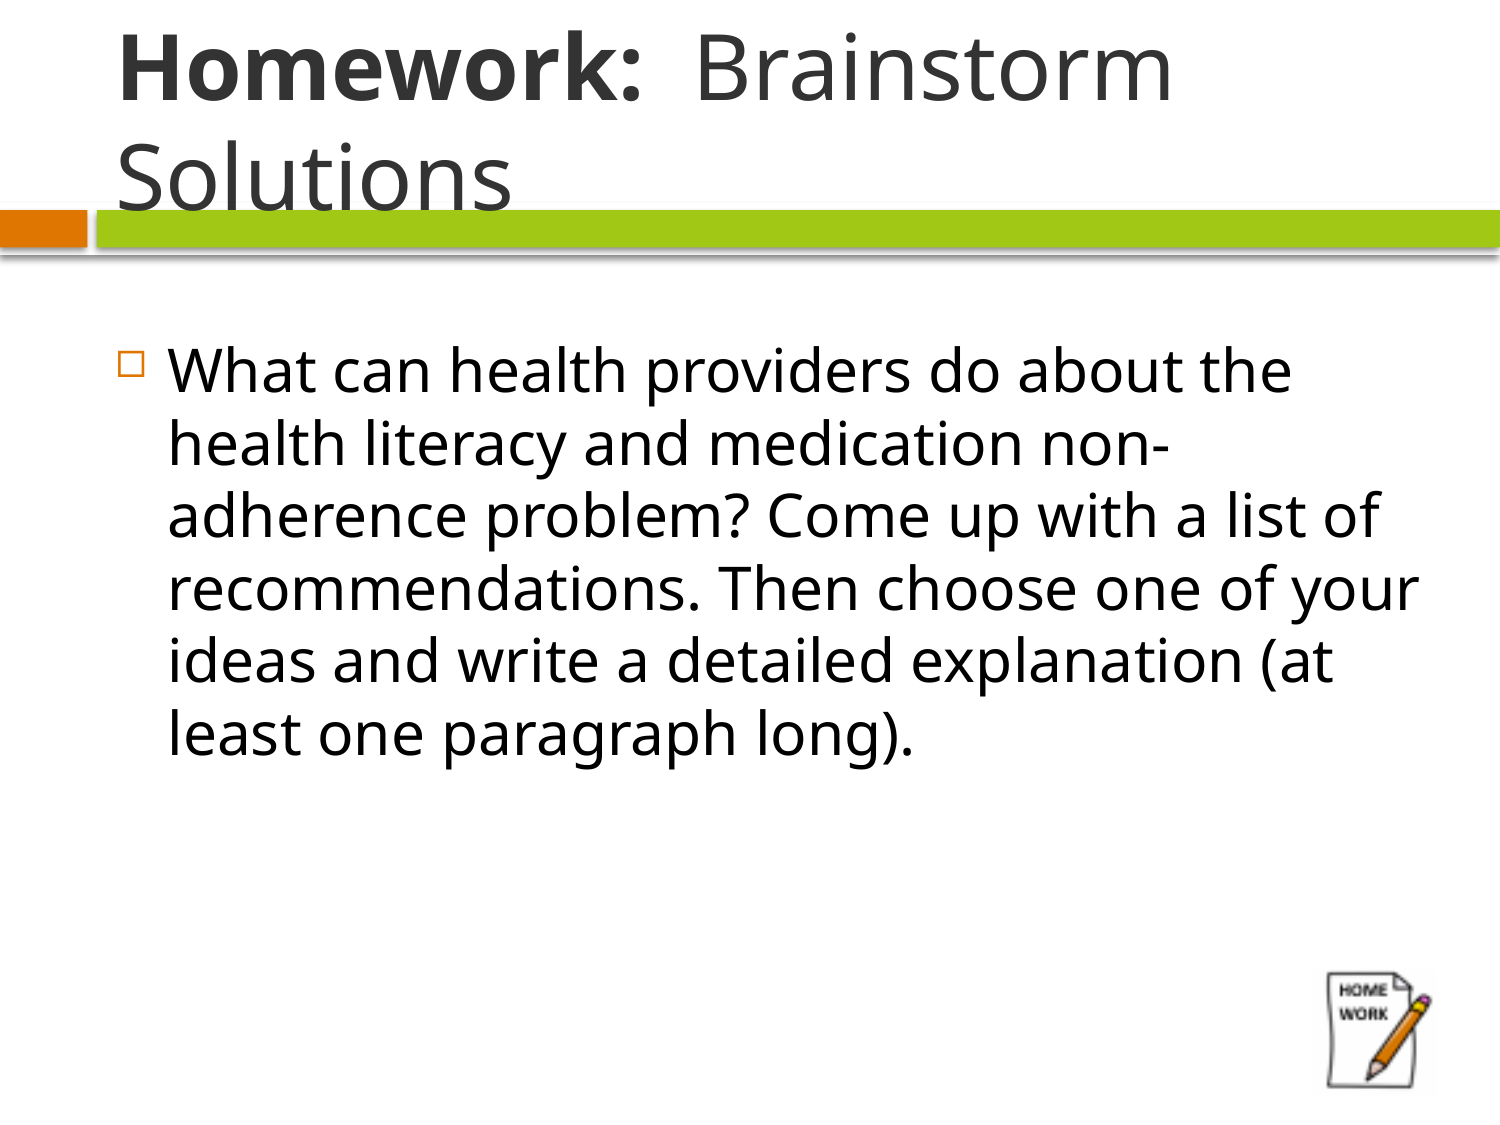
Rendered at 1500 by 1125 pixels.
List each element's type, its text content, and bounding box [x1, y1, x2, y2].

title Homework: Brainstorm Solutions [100, 37, 1438, 200]
list What can health providers do about the health literacy and medication non-adherence problem? Come up with a list of recommendations. Then choose one of your ideas and write a detailed explanation (at least one paragraph long). [100, 324, 1438, 1063]
picture [1312, 968, 1439, 1098]
